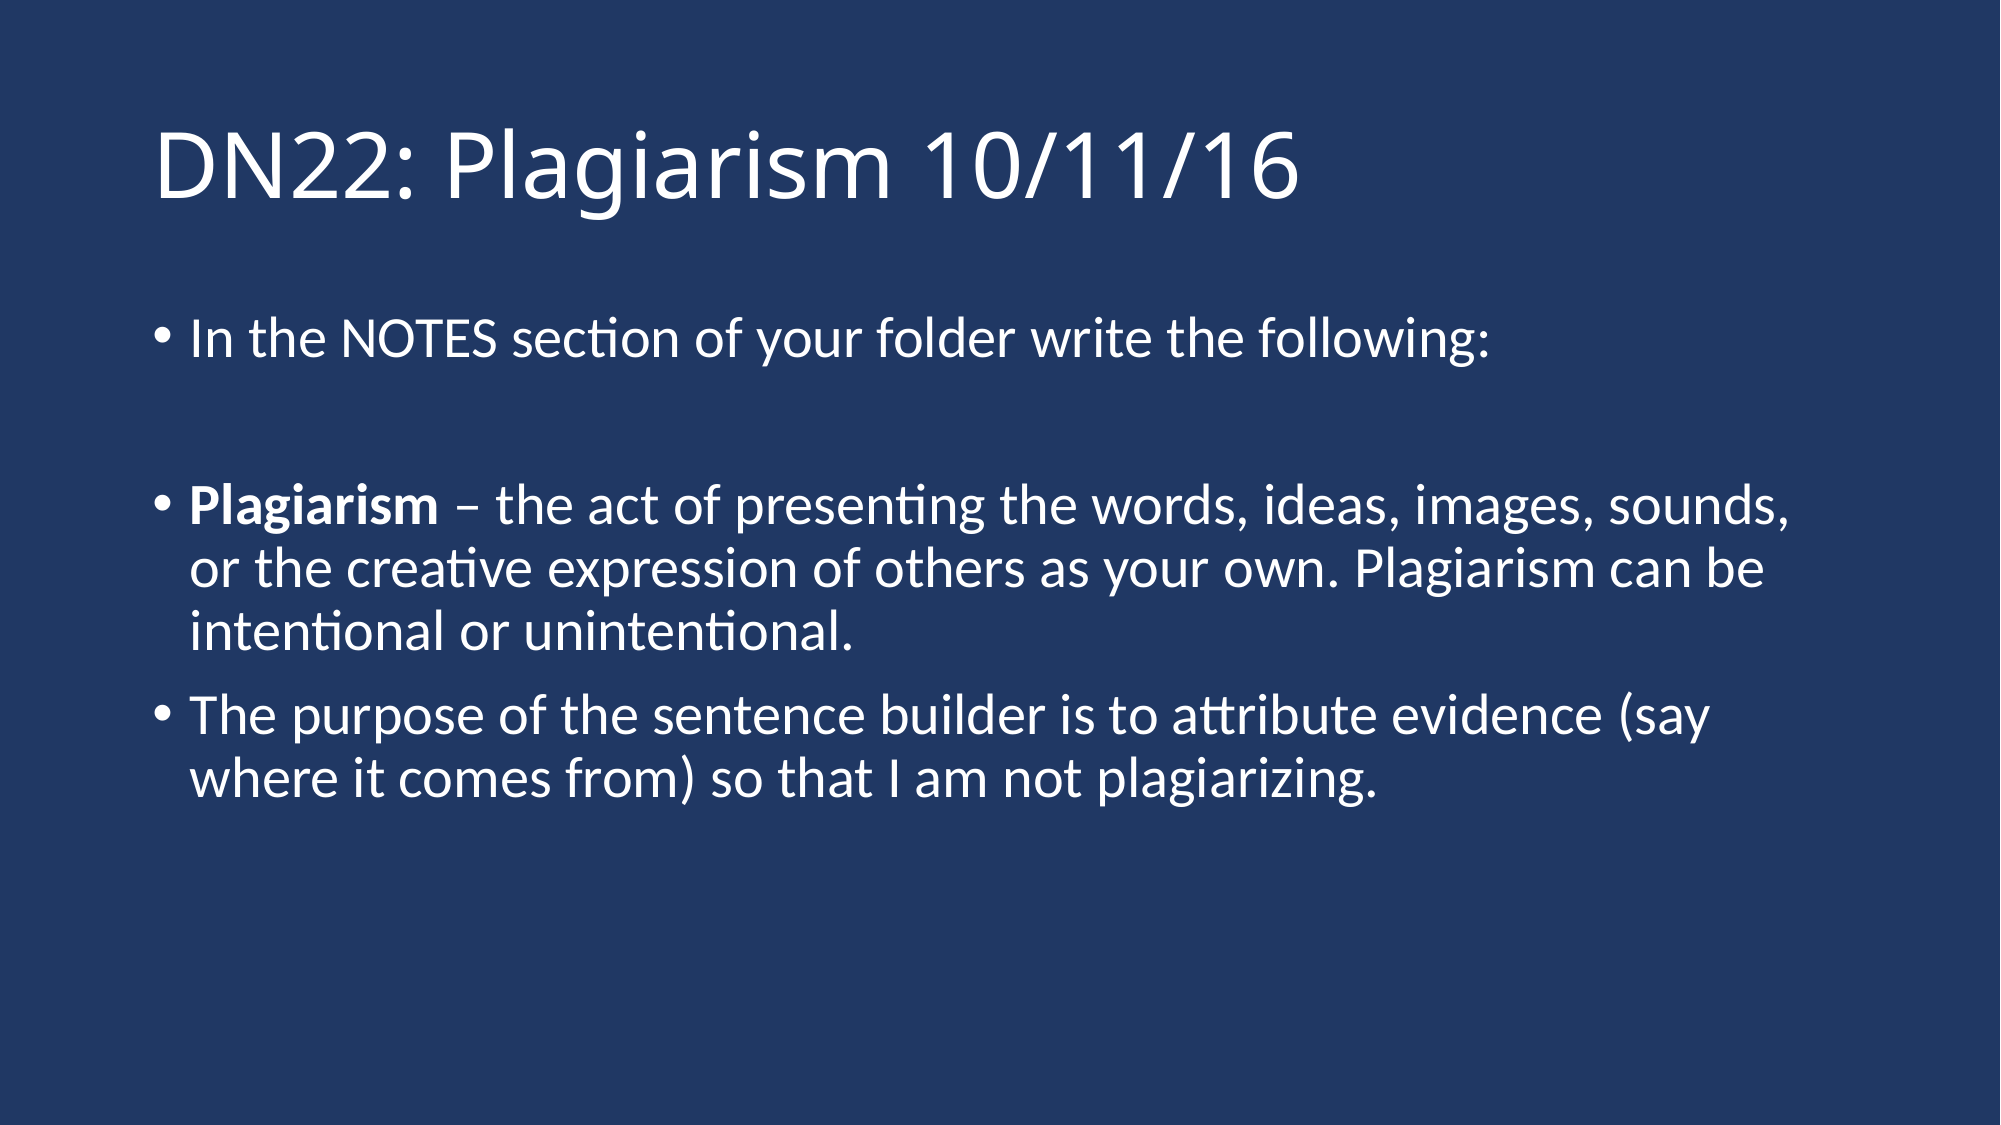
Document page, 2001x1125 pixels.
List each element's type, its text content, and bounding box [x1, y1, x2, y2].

title DN22: Plagiarism 10/11/16 [137, 59, 1863, 278]
list In the NOTES section of your folder write the following: Plagiarism – the act of presenting the words, ideas, images, sounds, or the creative expression of others as your own. Plagiarism can be intentional or unintentional. The purpose of the sentence builder is to attribute evidence (say where it comes from) so that I am not plagiarizing. [137, 299, 1863, 1014]
